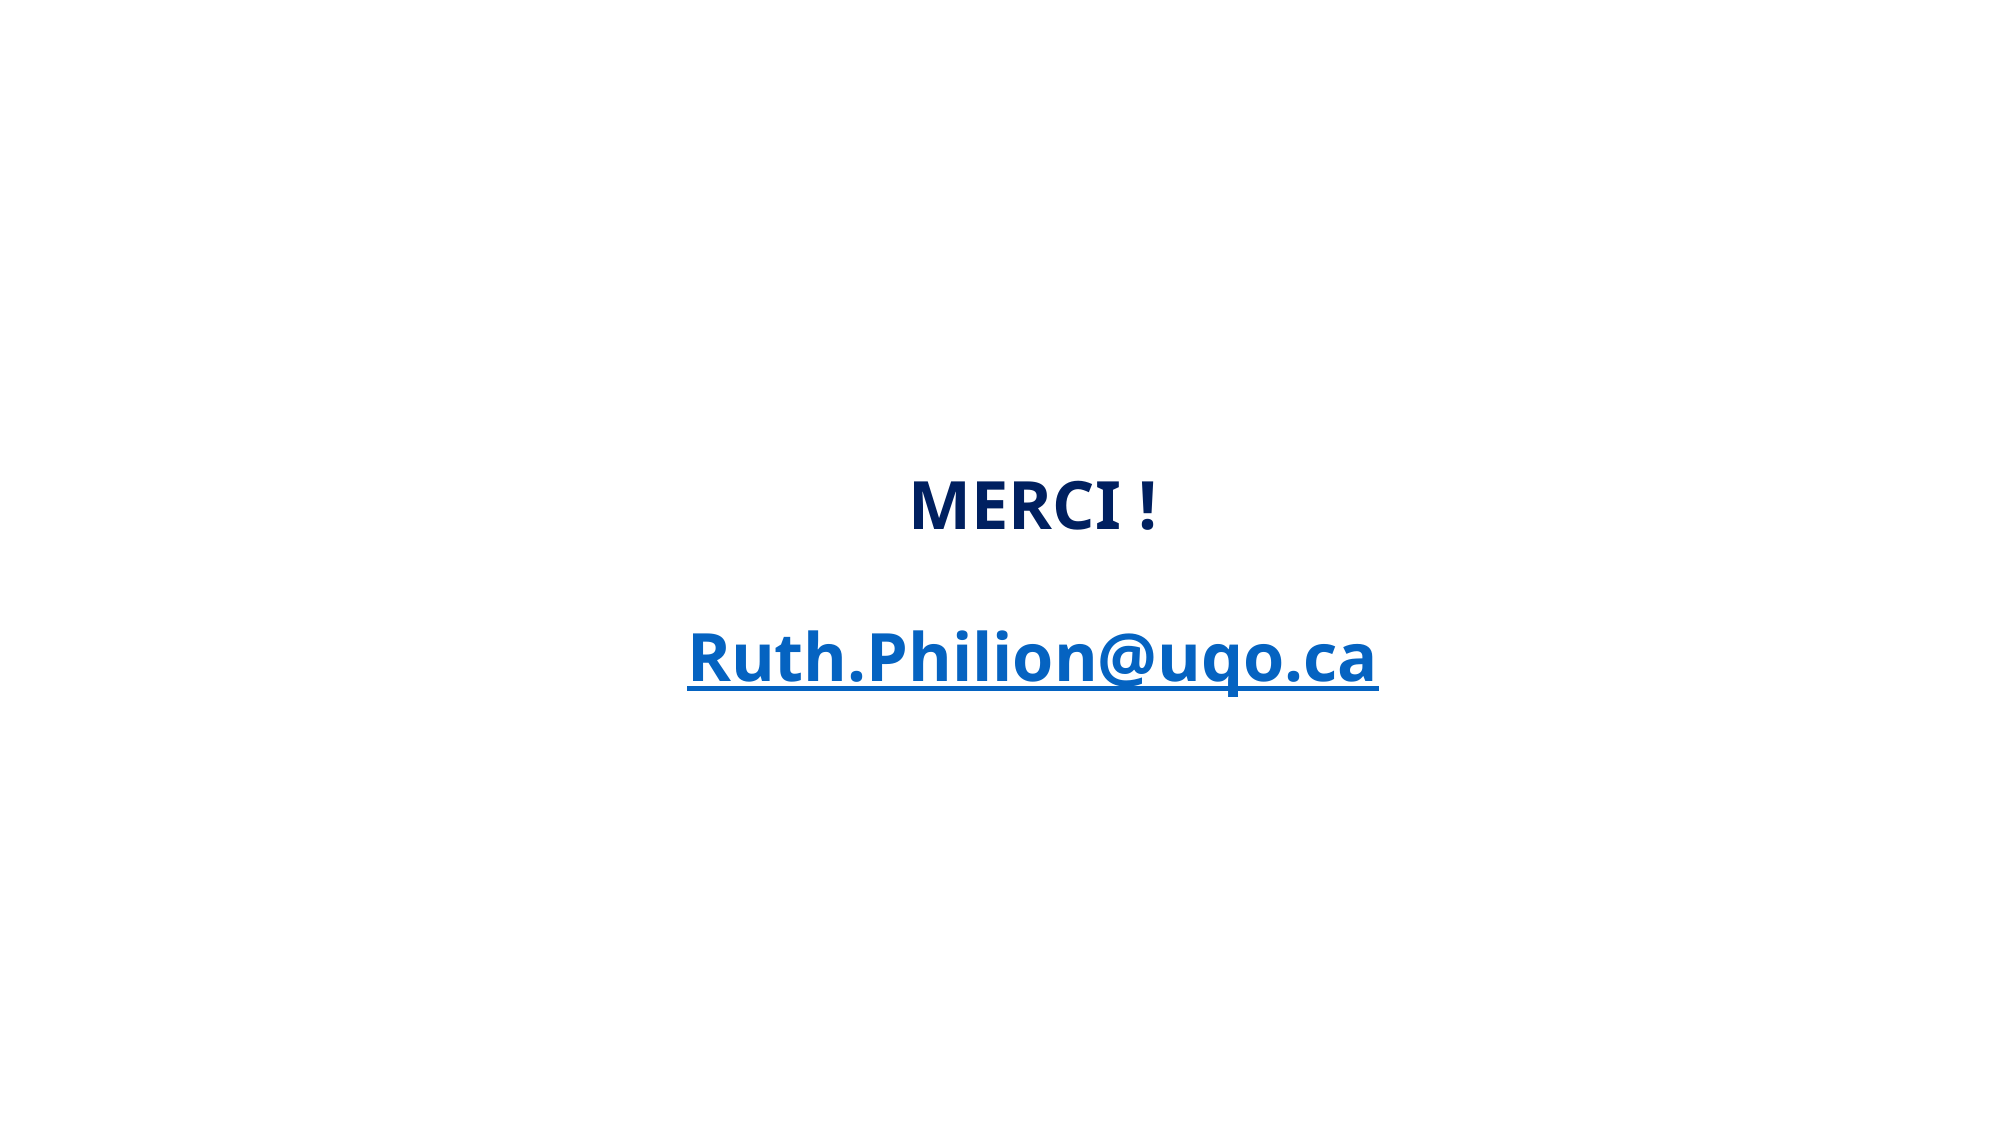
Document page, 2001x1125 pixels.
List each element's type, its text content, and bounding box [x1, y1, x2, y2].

title MERCI ! Ruth.Philion@uqo.ca [112, 328, 1954, 837]
